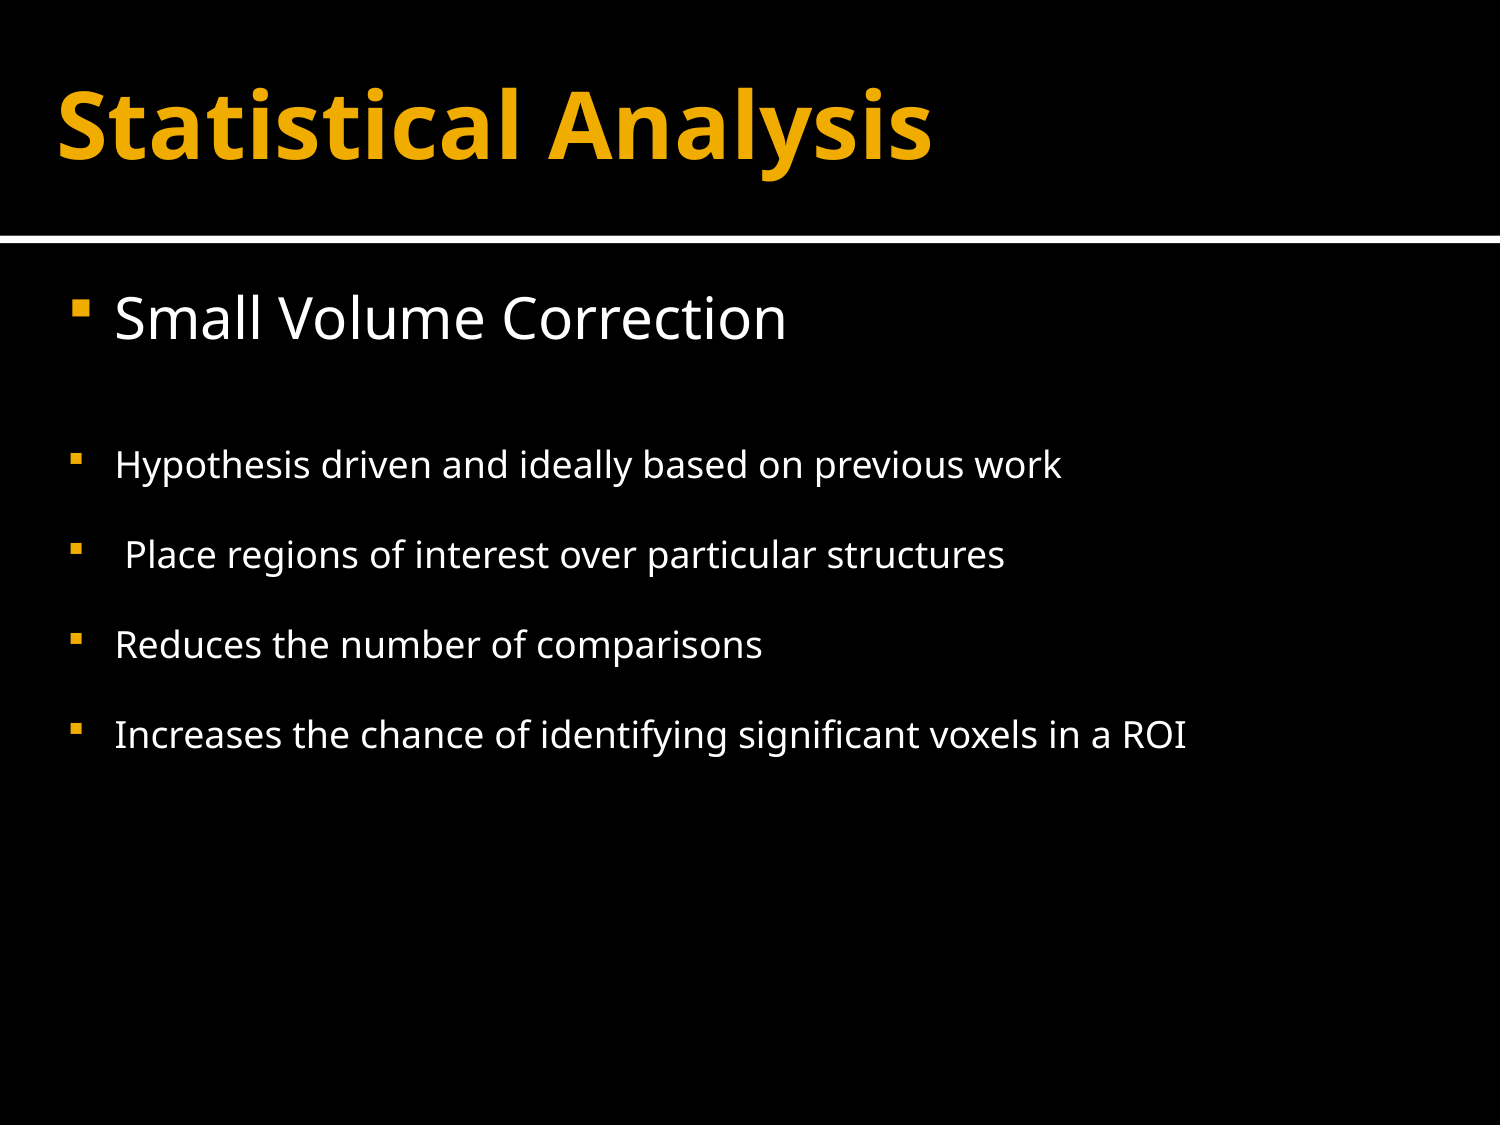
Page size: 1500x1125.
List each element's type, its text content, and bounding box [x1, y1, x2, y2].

text_box Statistical Analysis [41, 19, 1392, 225]
text_box Small Volume Correction Hypothesis driven and ideally based on previous work Place regions of interest over particular structures Reduces the number of comparisons Increases the chance of identifying significant voxels in a ROI [53, 273, 1376, 809]
